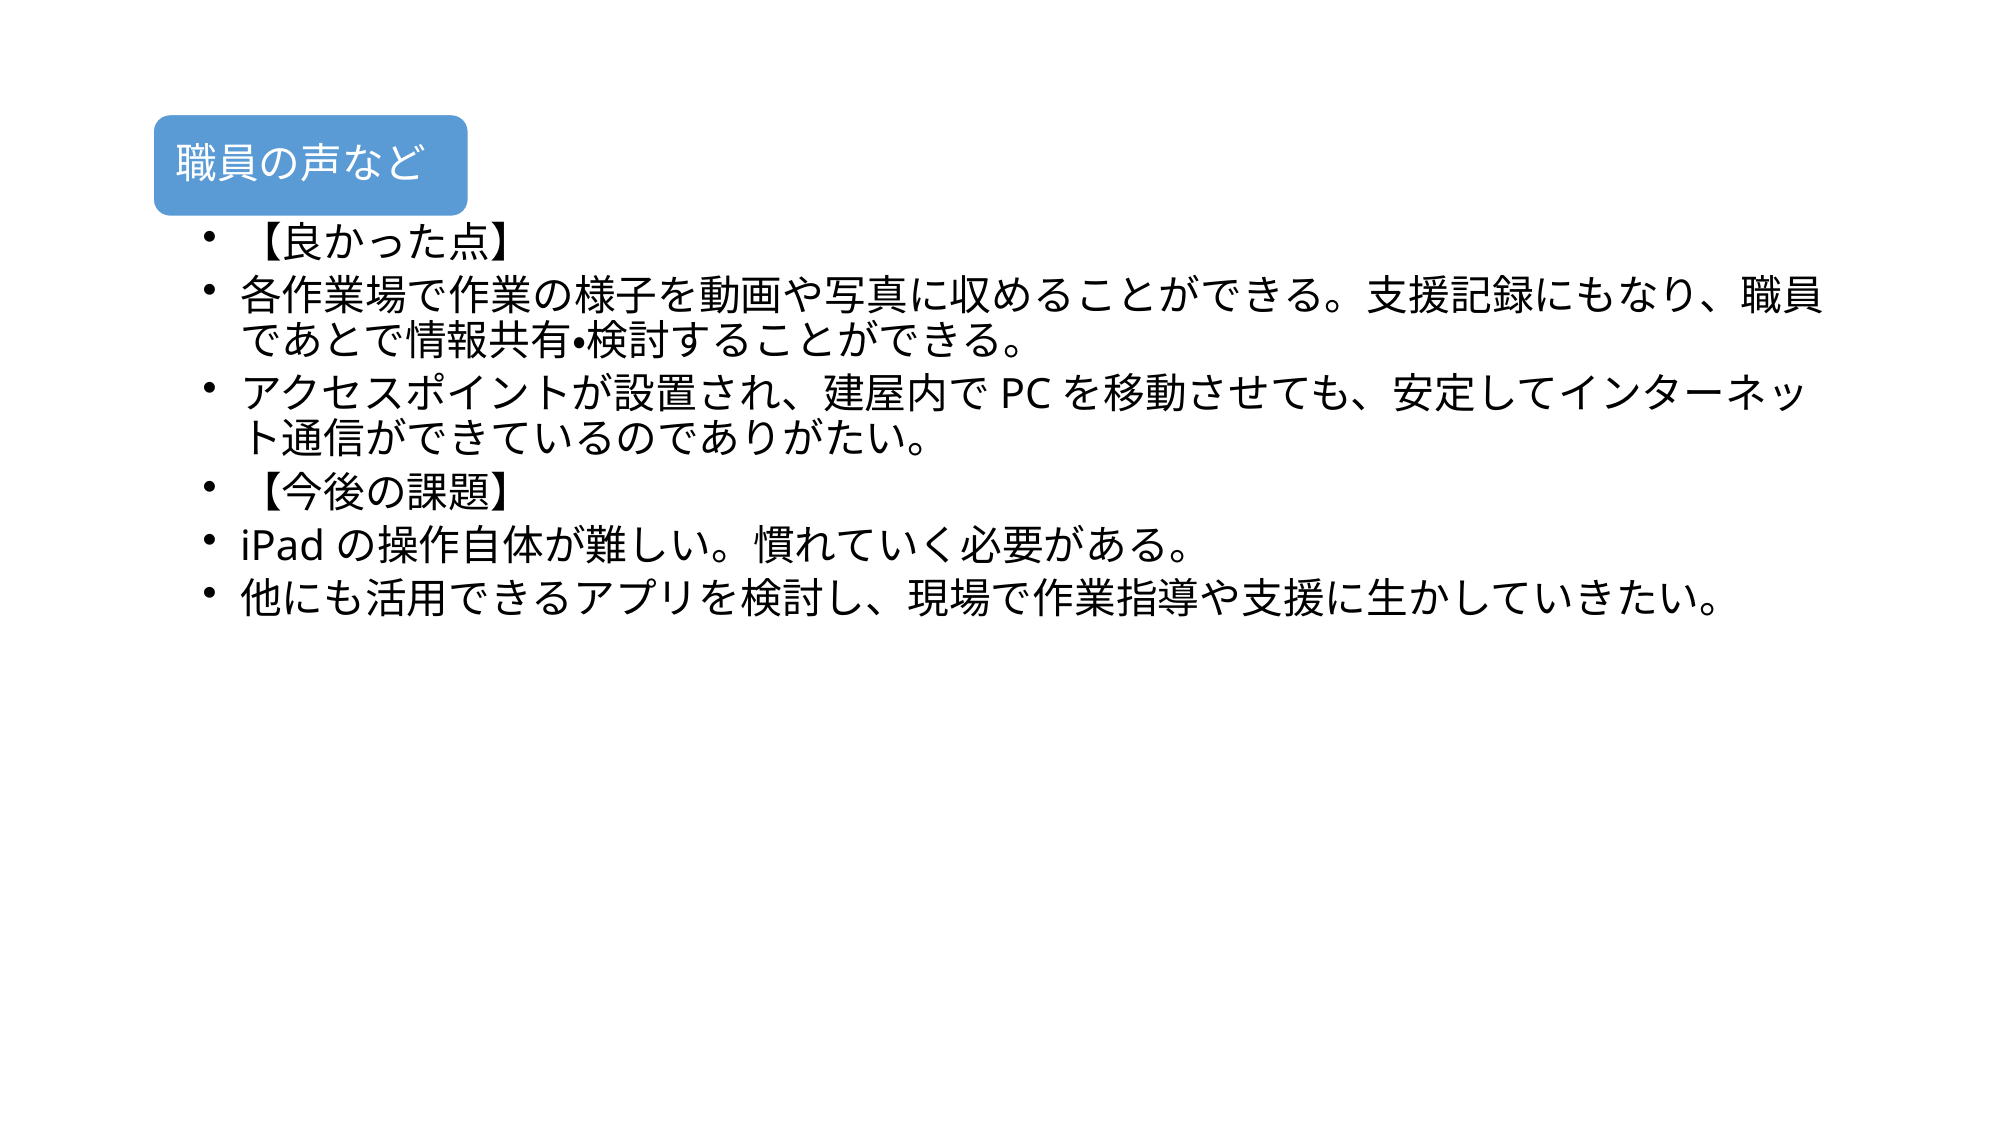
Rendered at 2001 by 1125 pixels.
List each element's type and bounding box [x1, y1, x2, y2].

list [148, 114, 1852, 958]
